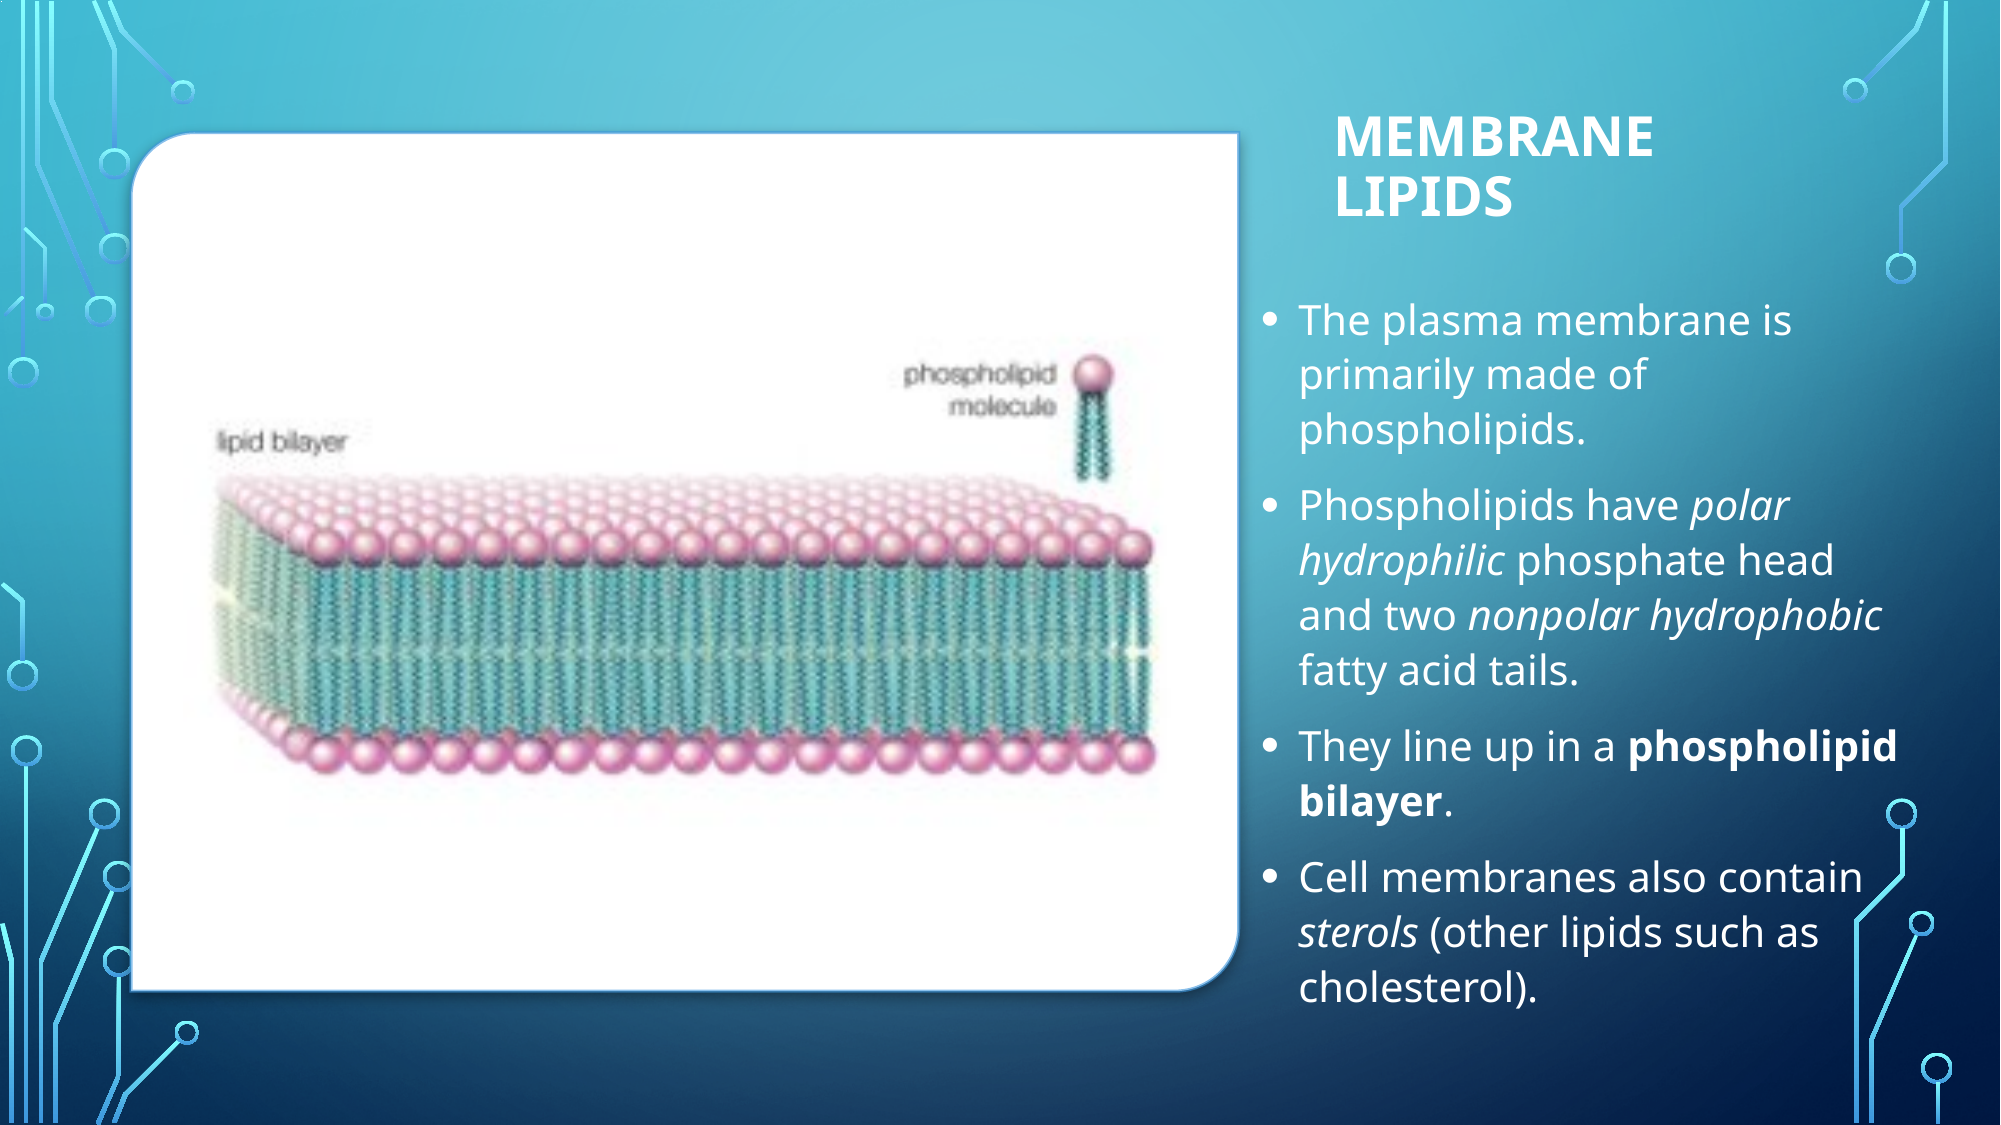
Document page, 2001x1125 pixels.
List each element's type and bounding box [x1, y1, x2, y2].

picture [0, 0, 2000, 1125]
list [183, 229, 1187, 895]
